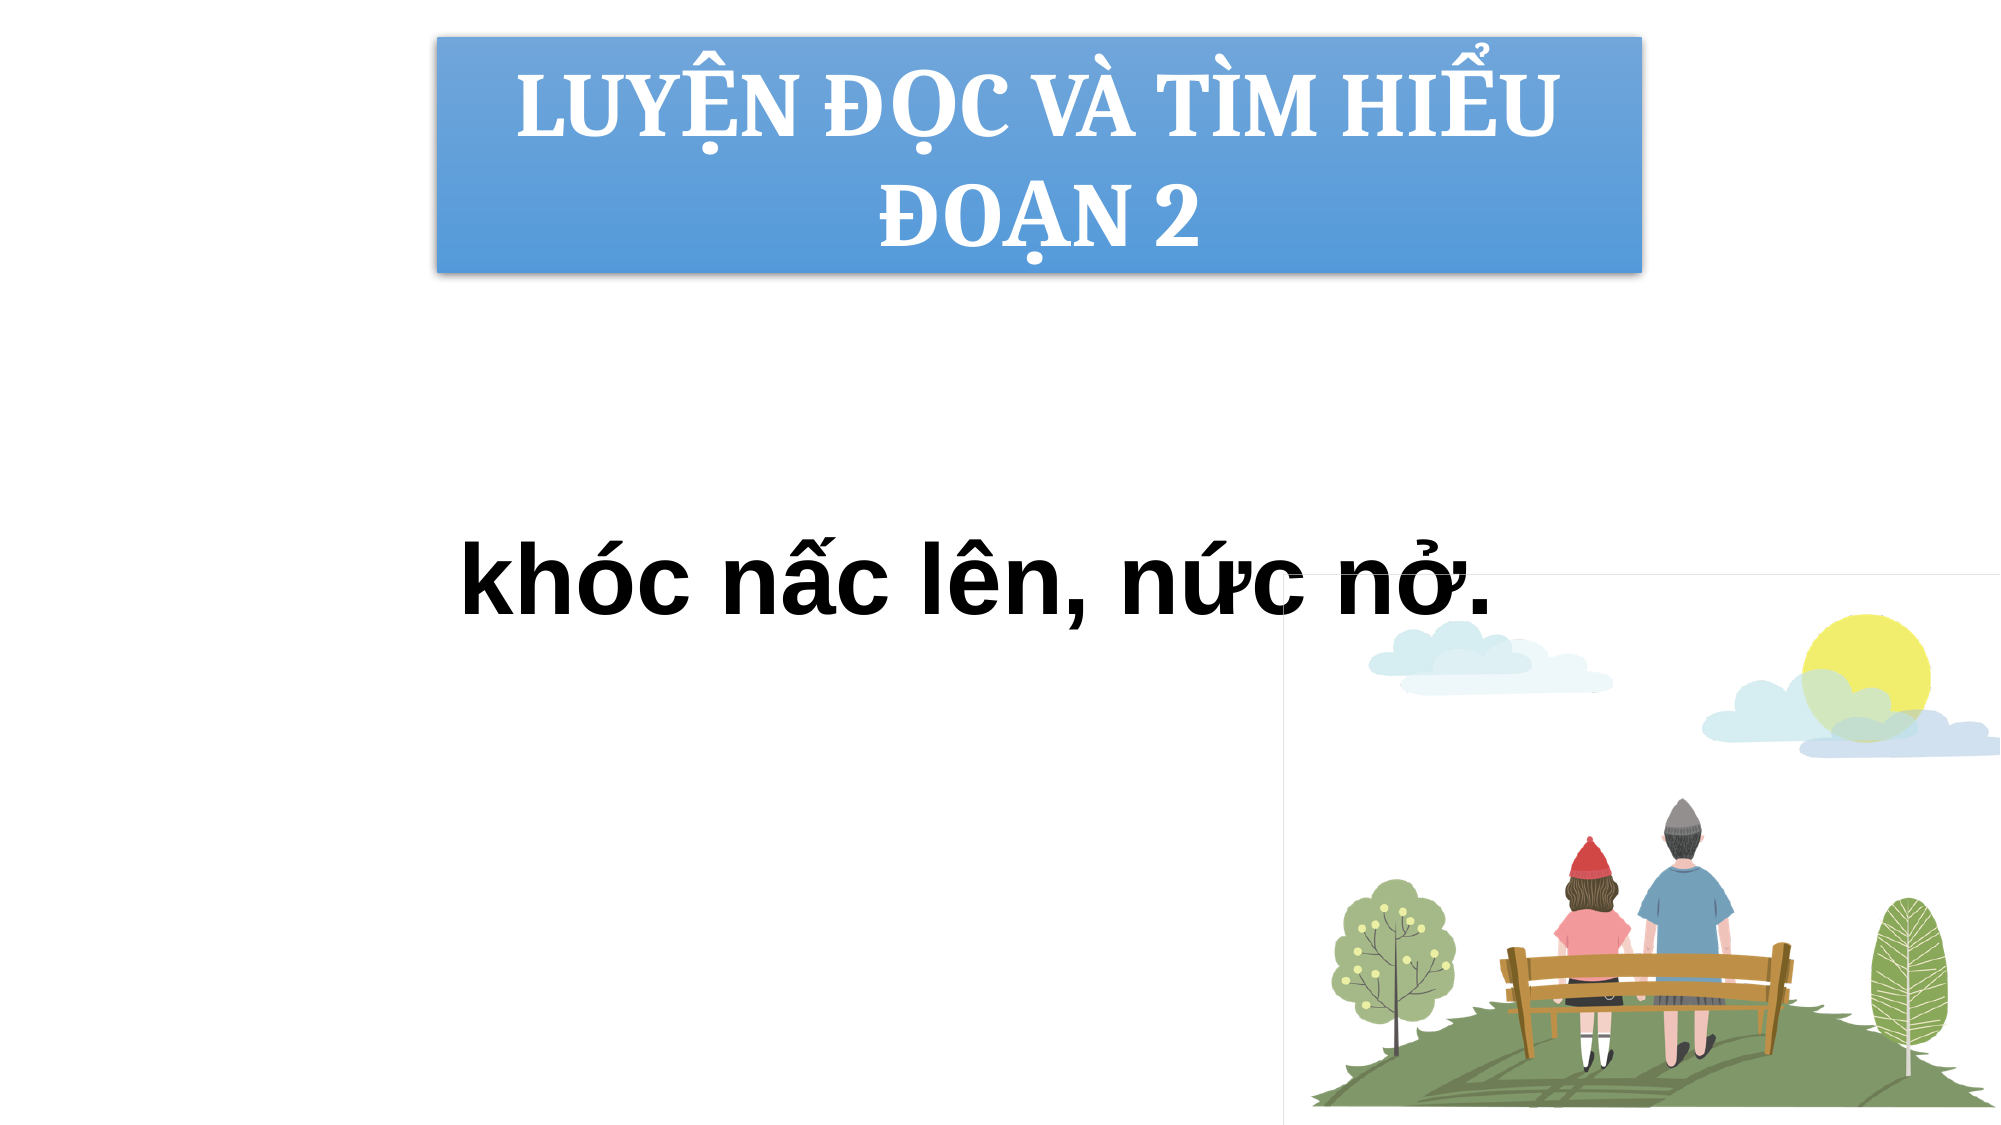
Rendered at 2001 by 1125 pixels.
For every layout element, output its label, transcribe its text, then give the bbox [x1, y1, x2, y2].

text_box khóc nấc lên, nức nở. [150, 506, 1805, 642]
text_box LUYỆN ĐỌC VÀ TÌM HIỂU ĐOẠN 2 [437, 37, 1642, 273]
picture [1283, 574, 2000, 1125]
